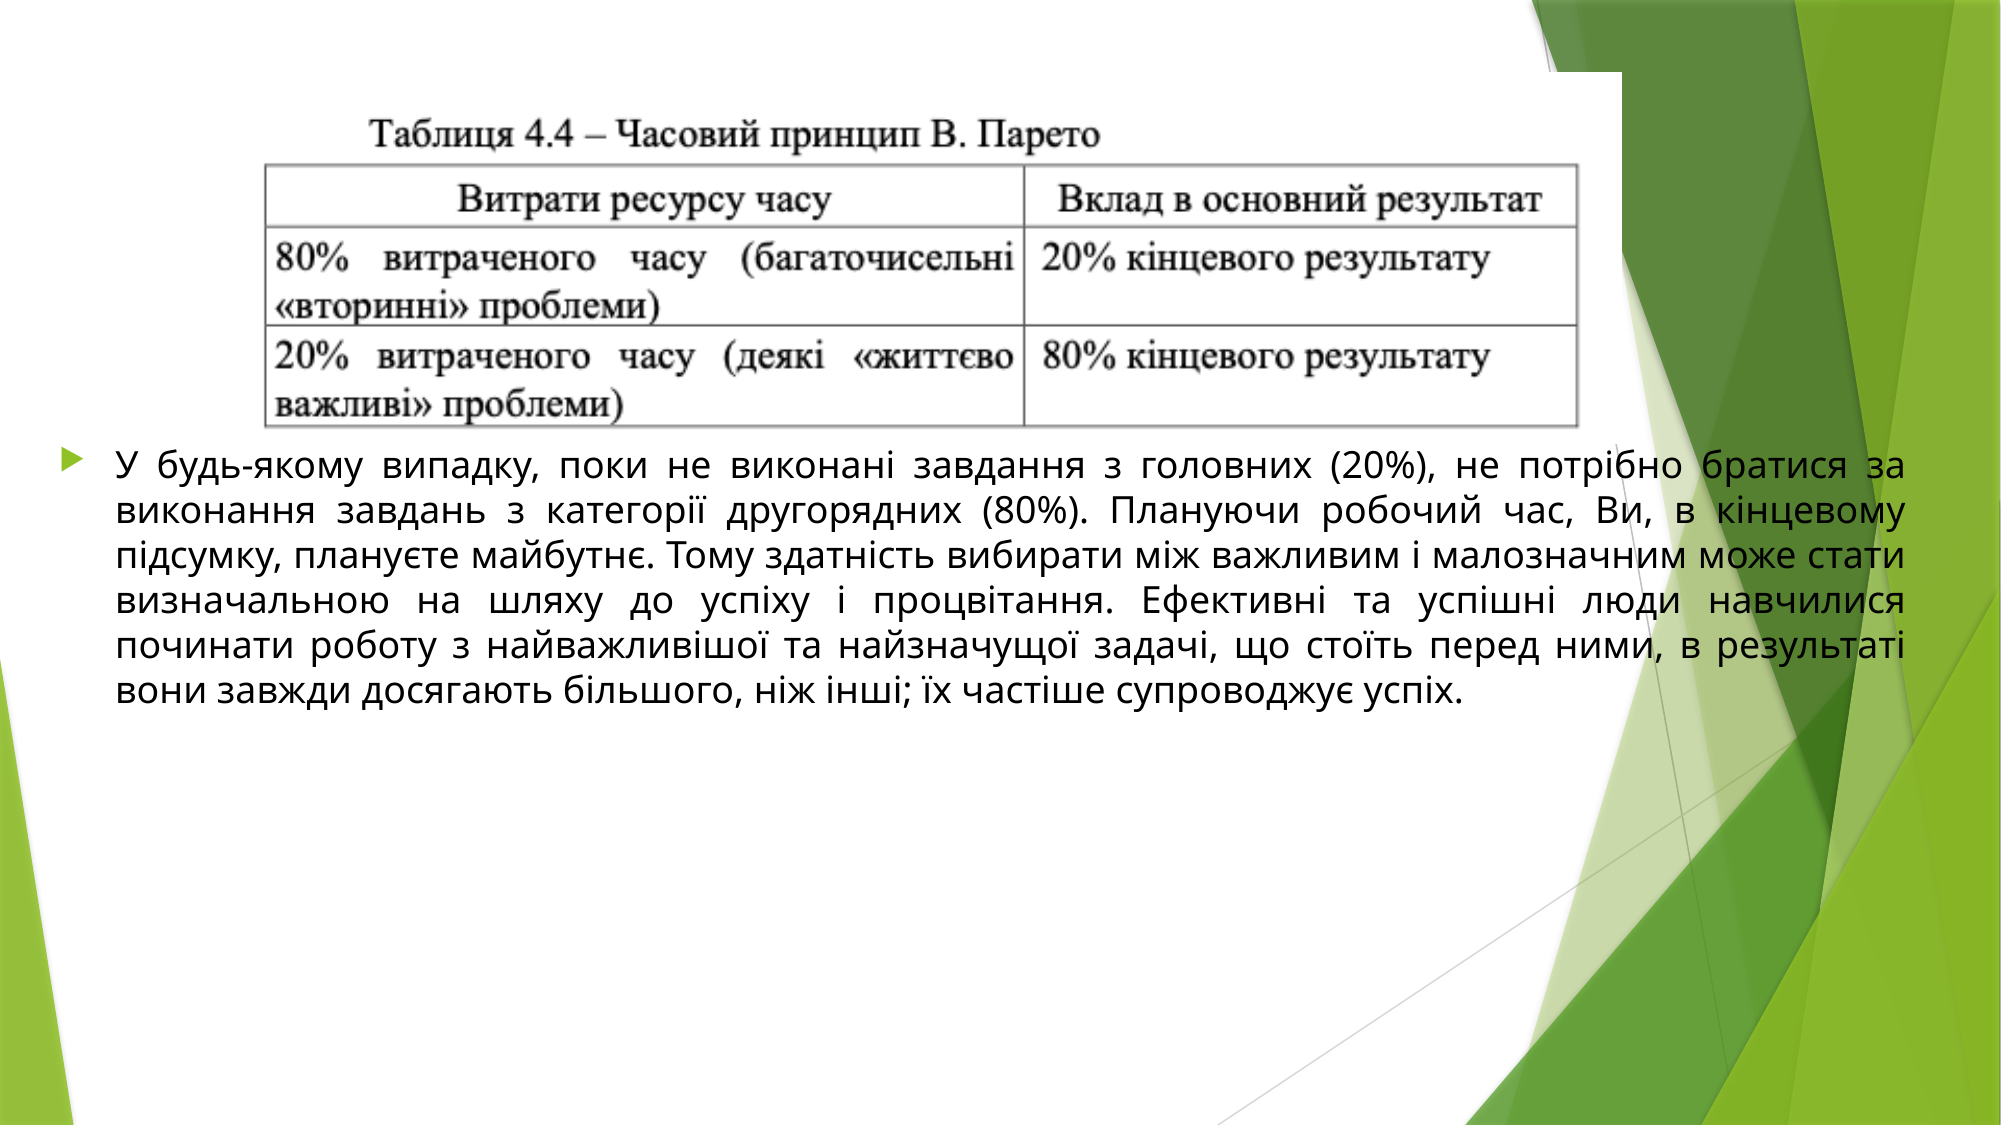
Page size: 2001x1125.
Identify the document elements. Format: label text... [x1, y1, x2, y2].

list У будь-якому випадку, поки не виконані завдання з головних (20%), не потрібно братися за виконання завдань з категорії другорядних (80%). Плануючи робочий час, Ви, в кінцевому підсумку, плануєте майбутнє. Тому здатність вибирати між важливим і малозначним може стати визначальною на шляху до успіху і процвітання. Ефективні та успішні люди навчилися починати роботу з найважливішої та найзначущої задачі, що стоїть перед ними, в результаті вони завжди досягають більшого, ніж інші; їх частіше супроводжує успіх. [43, 38, 1923, 1089]
picture [168, 71, 1622, 444]
